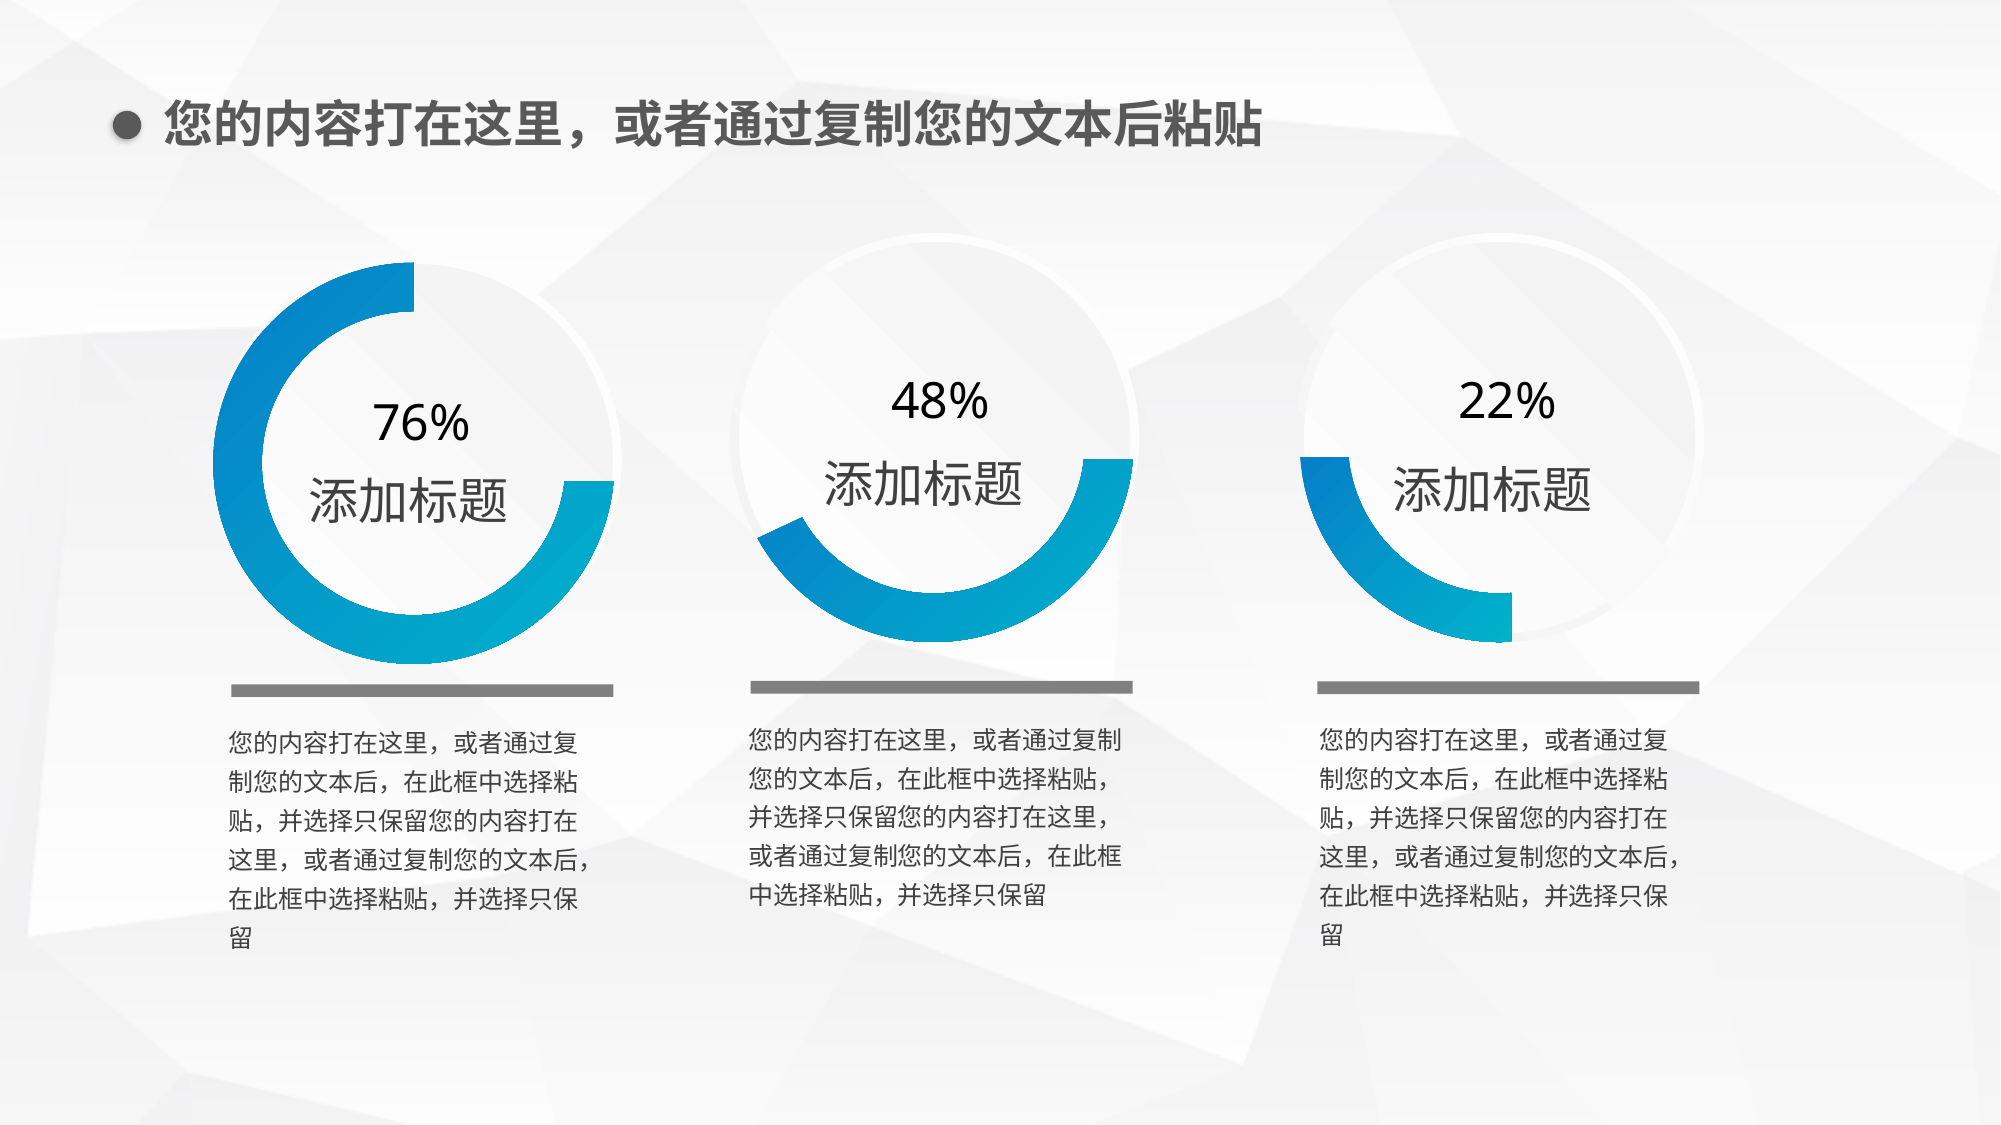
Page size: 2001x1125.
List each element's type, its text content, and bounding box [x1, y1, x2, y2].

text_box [212, 255, 622, 665]
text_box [1294, 232, 1705, 643]
text_box [229, 682, 616, 699]
text_box 您的内容打在这里，或者通过复制您的文本后粘贴 [149, 85, 1485, 160]
text_box 您的内容打在这里，或者通过复制您的文本后，在此框中选择粘贴，并选择只保留您的内容打在这里，或者通过复制您的文本后，在此框中选择粘贴，并选择只保留 [214, 711, 609, 999]
text_box [1315, 679, 1702, 696]
text_box 您的内容打在这里，或者通过复制您的文本后，在此框中选择粘贴，并选择只保留您的内容打在这里，或者通过复制您的文本后，在此框中选择粘贴，并选择只保留 [1304, 708, 1705, 996]
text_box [729, 232, 1140, 643]
text_box 您的内容打在这里，或者通过复制您的文本后，在此框中选择粘贴，并选择只保留您的内容打在这里，或者通过复制您的文本后，在此框中选择粘贴，并选择只保留 [733, 707, 1146, 956]
text_box [112, 110, 143, 141]
text_box [749, 679, 1135, 696]
picture [0, 0, 2000, 1125]
